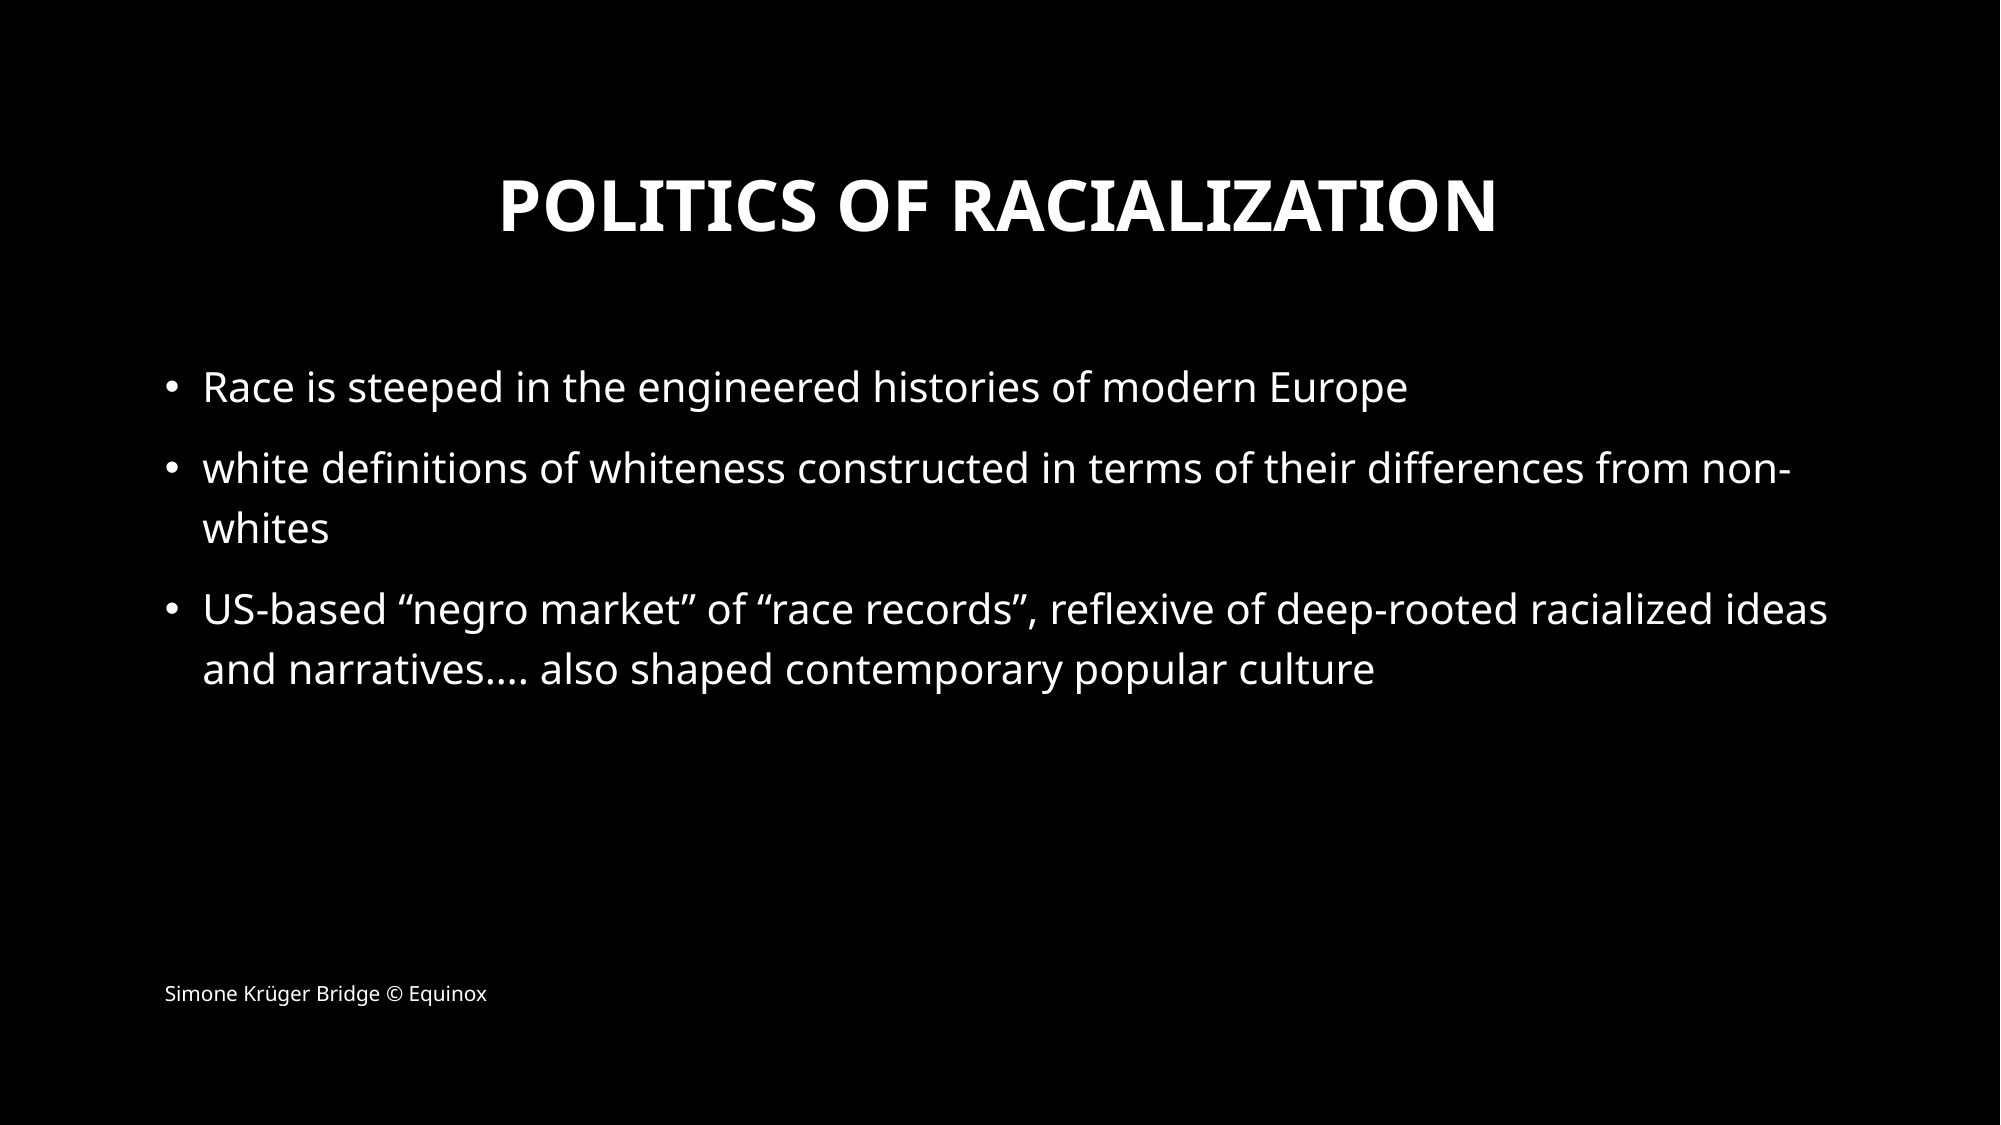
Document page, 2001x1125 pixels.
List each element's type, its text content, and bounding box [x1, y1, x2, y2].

title Politics of racialization [149, 99, 1849, 318]
footer Simone Krüger Bridge © Equinox [149, 965, 1245, 1025]
list Race is steeped in the engineered histories of modern Europe white definitions of whiteness constructed in terms of their differences from non-whites US-based “negro market” of “race records”, reflexive of deep-rooted racialized ideas and narratives…. also shaped contemporary popular culture [149, 343, 1849, 950]
